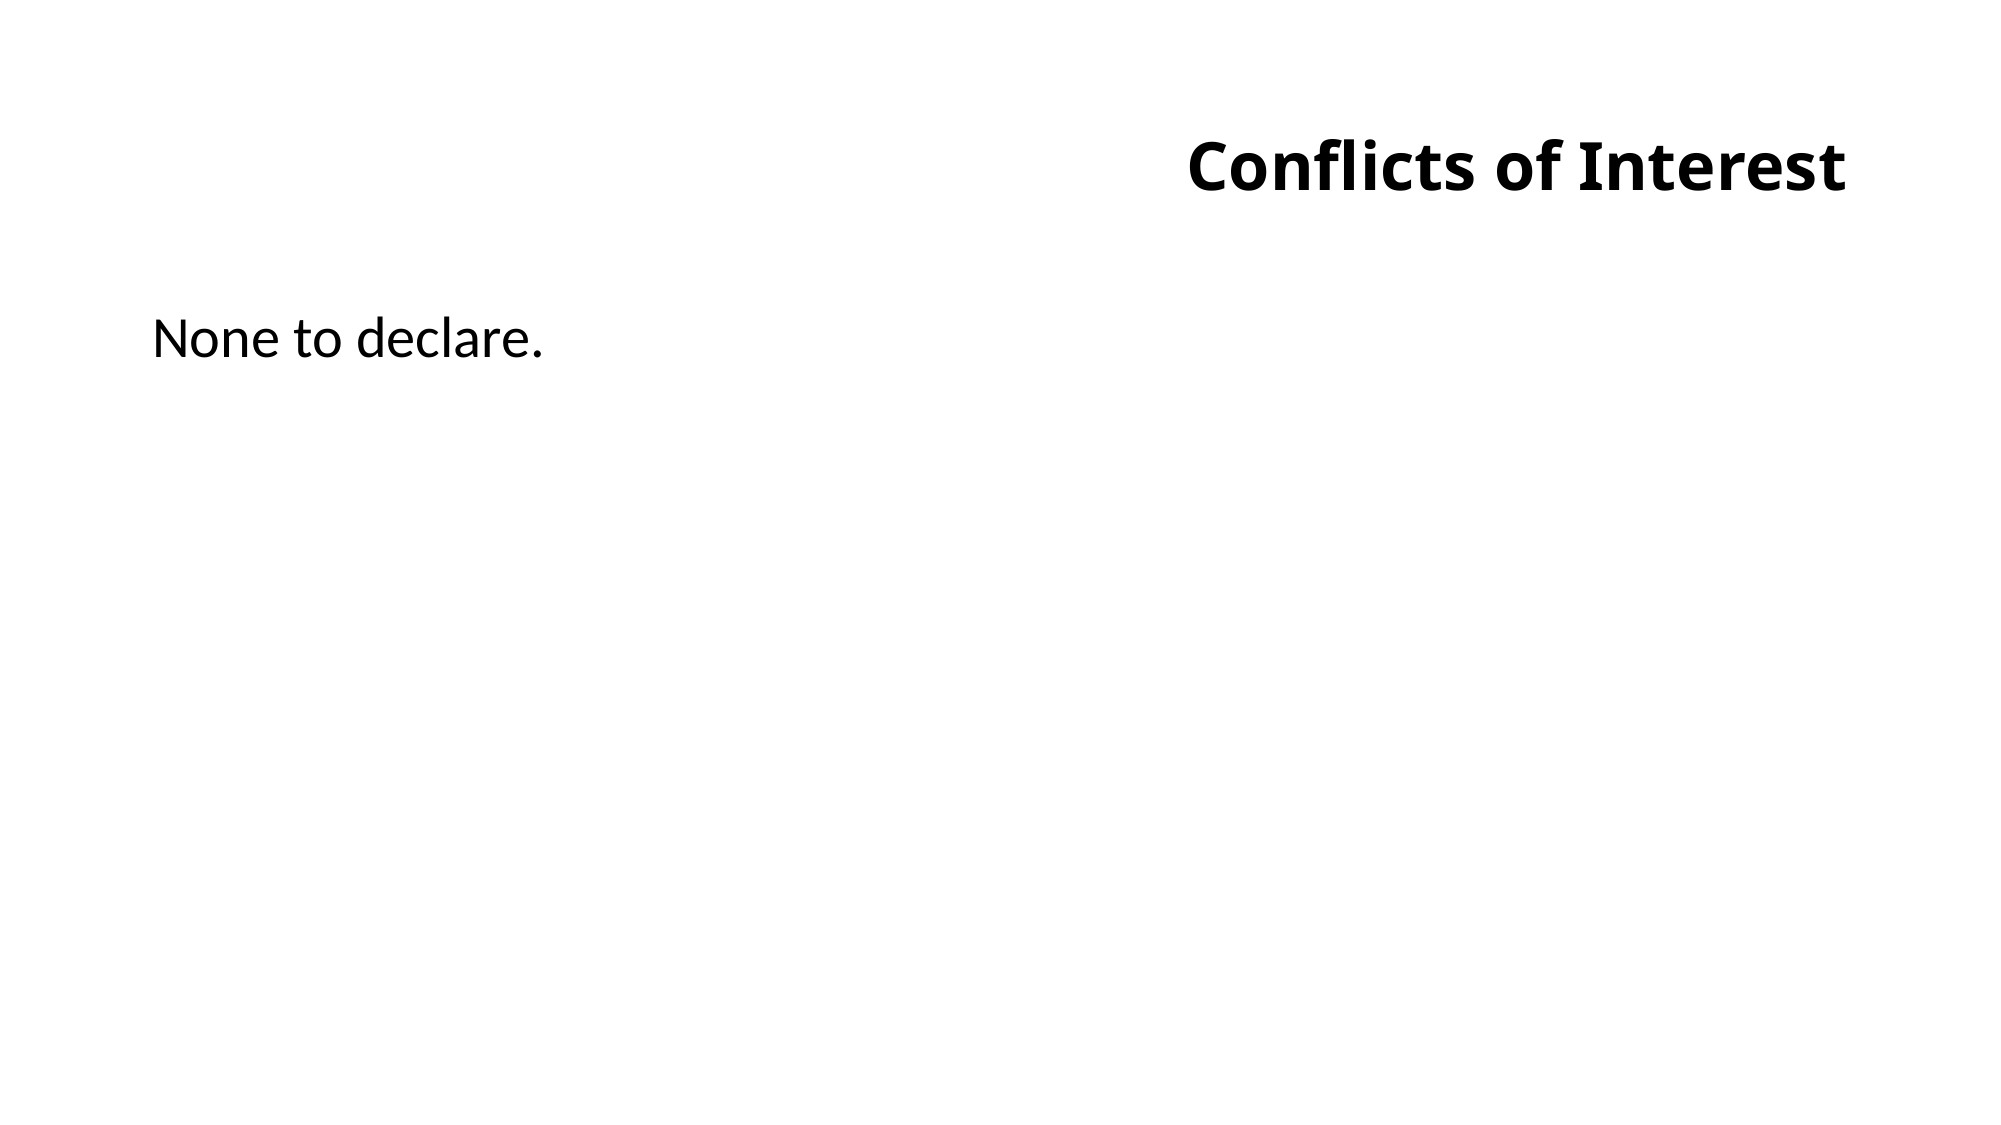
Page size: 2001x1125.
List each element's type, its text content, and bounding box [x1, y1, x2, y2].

list None to declare. [137, 299, 1863, 1014]
title Conflicts of Interest [137, 59, 1863, 278]
